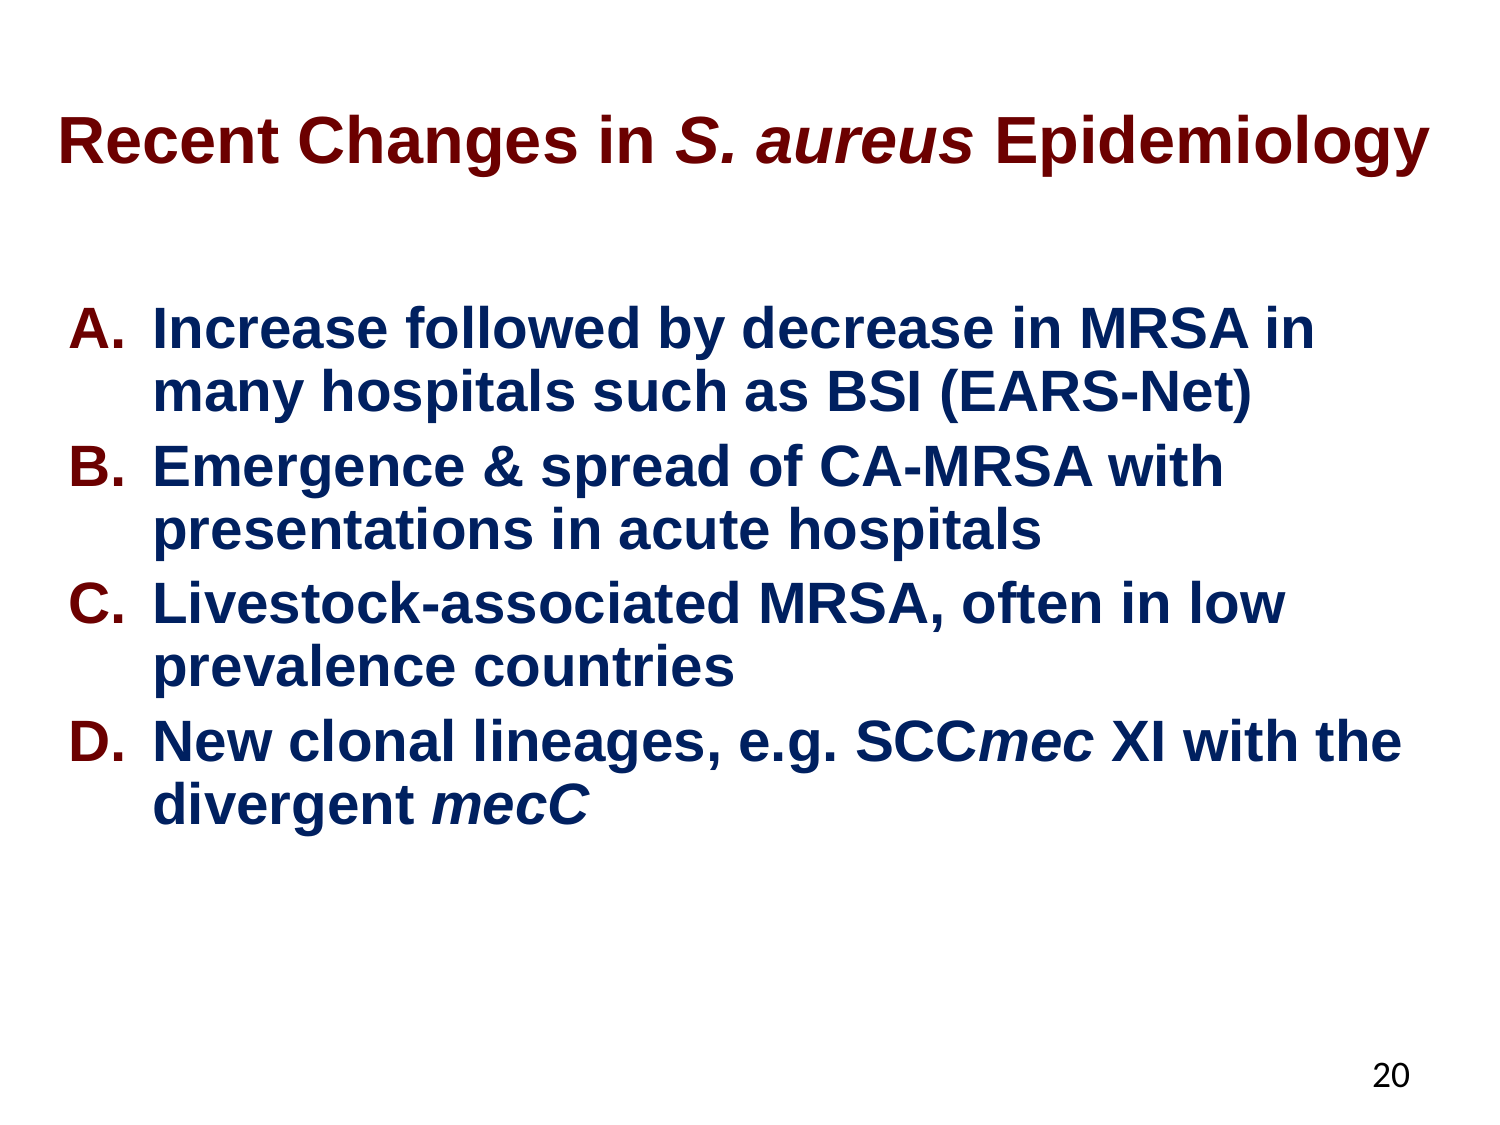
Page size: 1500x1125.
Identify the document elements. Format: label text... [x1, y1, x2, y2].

slide_number 20 [1074, 1042, 1425, 1103]
list Increase followed by decrease in MRSA in many hospitals such as BSI (EARS-Net) Emergence & spread of CA-MRSA with presentations in acute hospitals Livestock-associated MRSA, often in low prevalence countries New clonal lineages, e.g. SCCmec XI with the divergent mecC [53, 290, 1425, 1005]
title Recent Changes in S. aureus Epidemiology [29, 42, 1459, 231]
